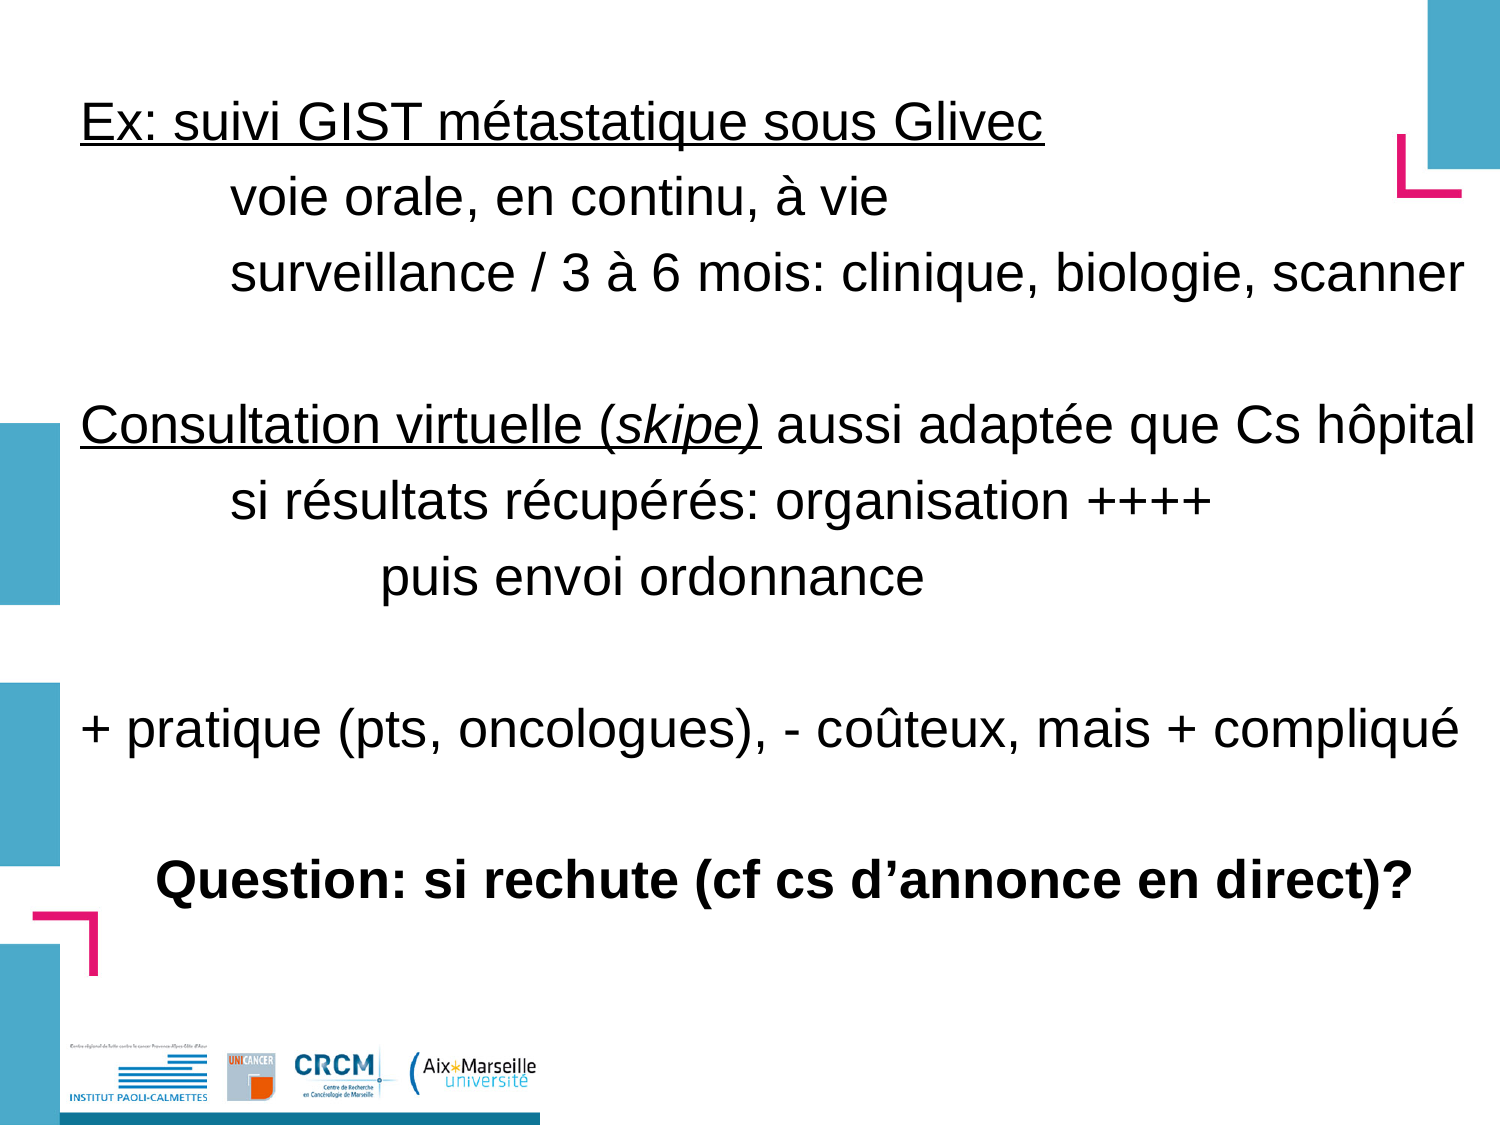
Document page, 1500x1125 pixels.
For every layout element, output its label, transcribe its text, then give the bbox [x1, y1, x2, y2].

picture [0, 0, 1500, 1125]
list Ex: suivi GIST métastatique sous Glivec voie orale, en continu, à vie surveillance / 3 à 6 mois: clinique, biologie, scanner Consultation virtuelle (skipe) aussi adaptée que Cs hôpital si résultats récupérés: organisation ++++ puis envoi ordonnance + pratique (pts, oncologues), - coûteux, mais + compliqué Question: si rechute (cf cs d’annonce en direct)? [64, 78, 1500, 1024]
